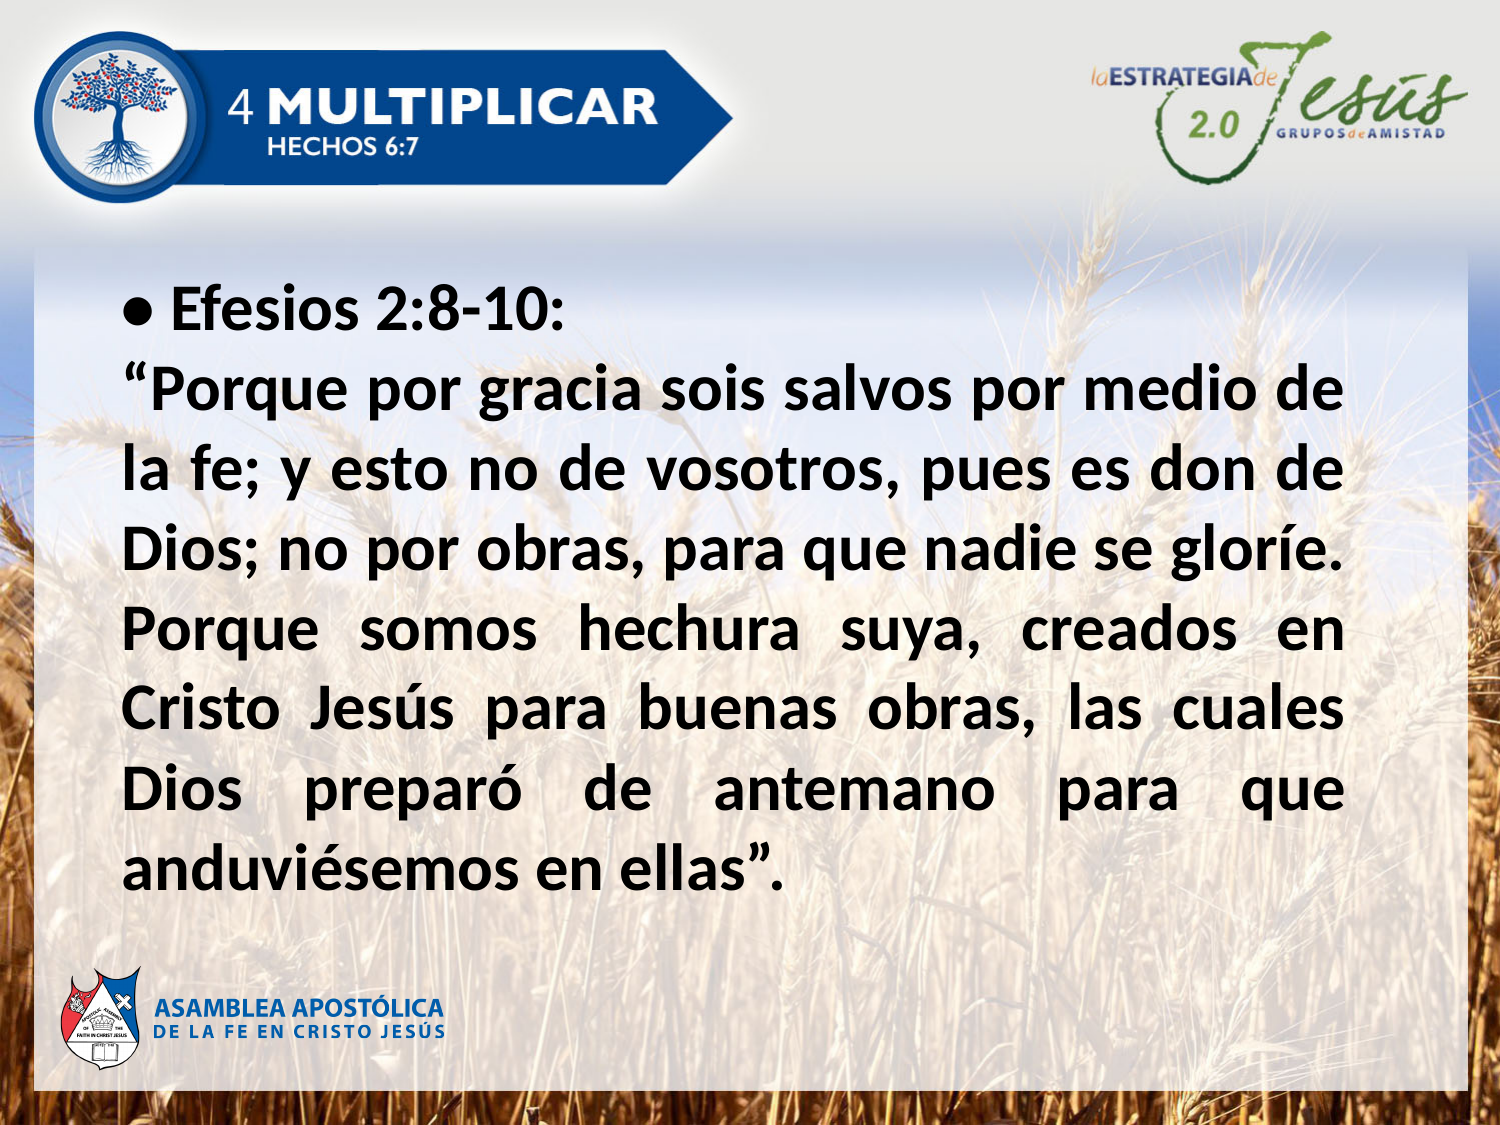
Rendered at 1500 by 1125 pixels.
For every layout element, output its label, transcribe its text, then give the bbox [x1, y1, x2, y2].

text_box • Efesios 2:8-10: “Porque por gracia sois salvos por medio de la fe; y esto no de vosotros, pues es don de Dios; no por obras, para que nadie se gloríe. Porque somos hechura suya, creados en Cristo Jesús para buenas obras, las cuales Dios preparó de antemano para que anduviésemos en ellas”. [107, 256, 1362, 911]
picture [0, 0, 1500, 1125]
